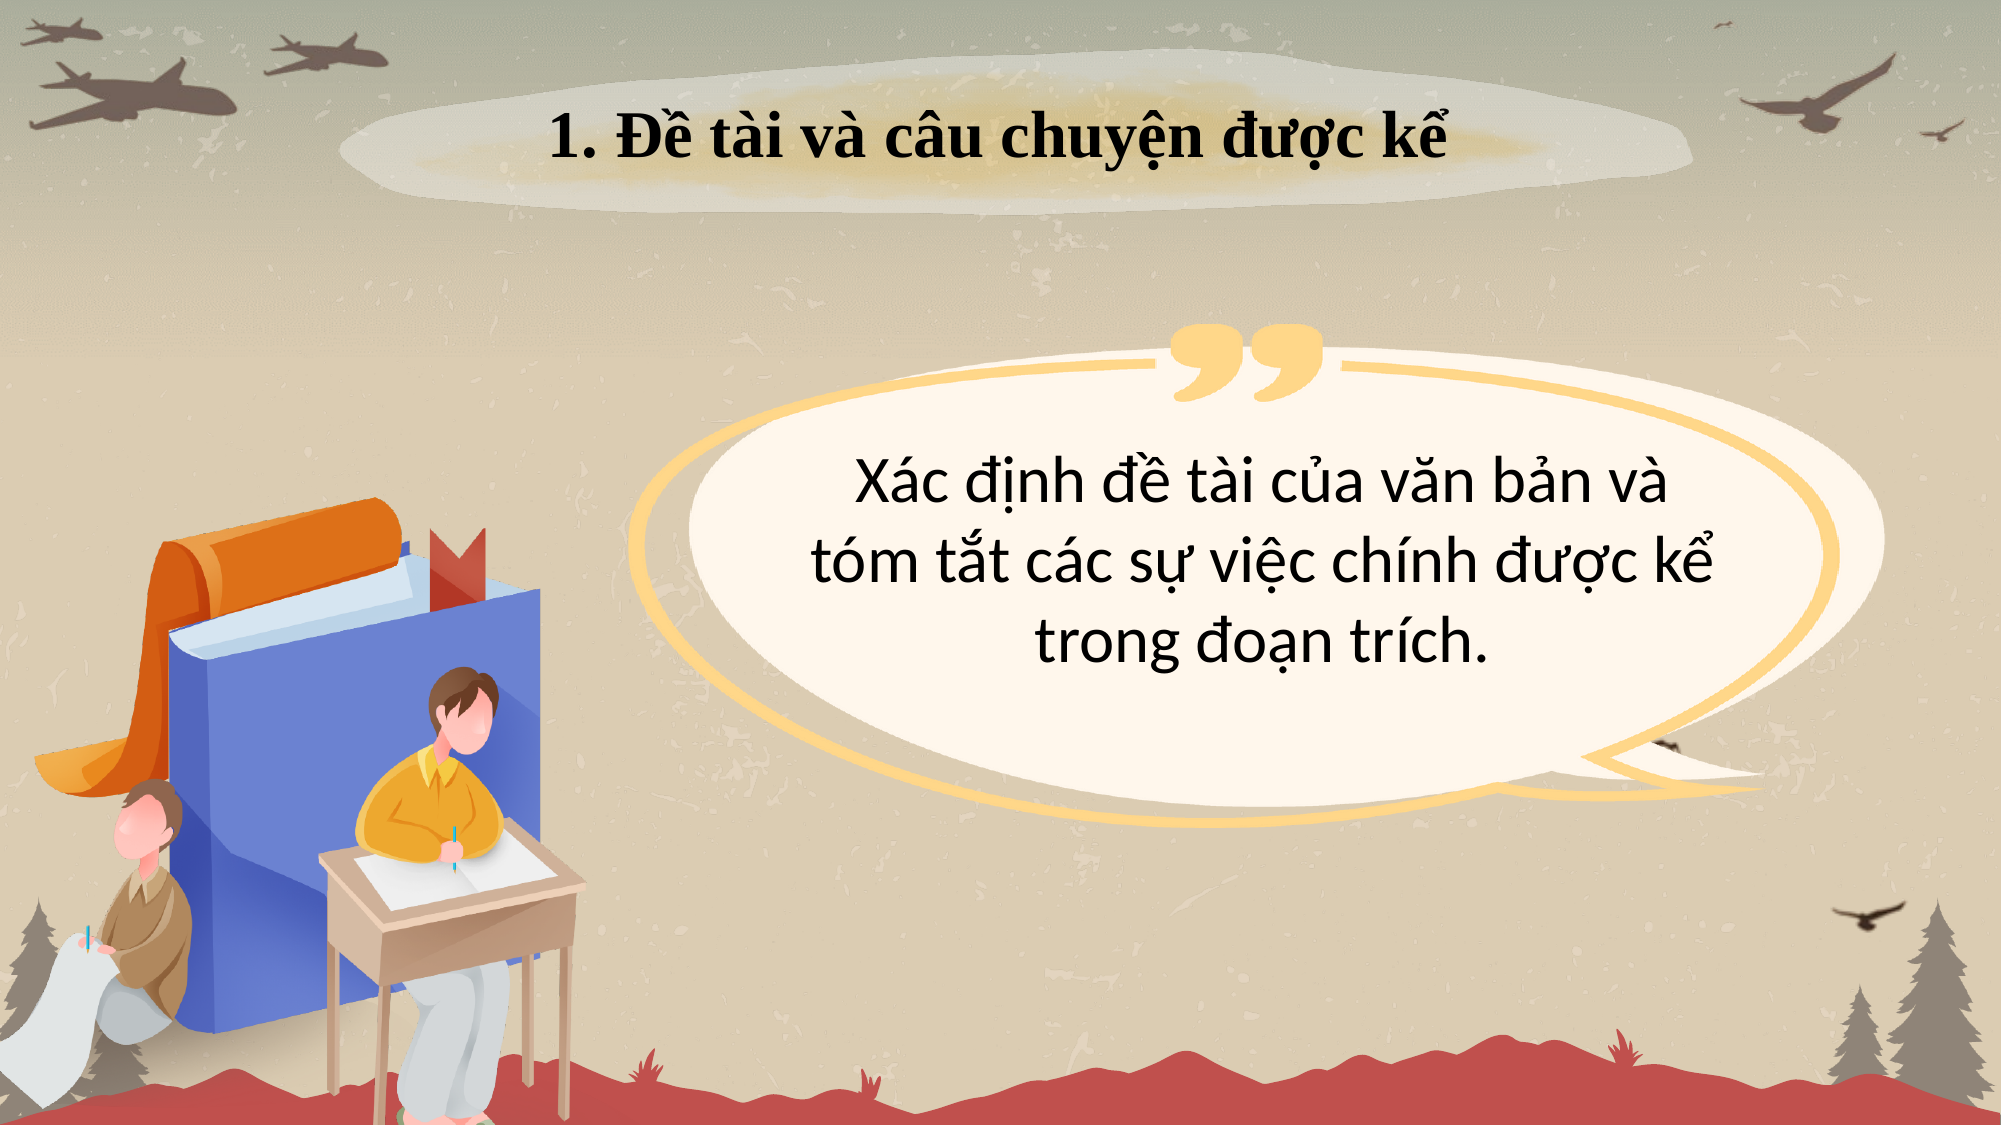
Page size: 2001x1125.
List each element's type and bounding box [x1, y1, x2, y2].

text_box [695, 1028, 2000, 1125]
picture [0, 0, 2001, 1125]
